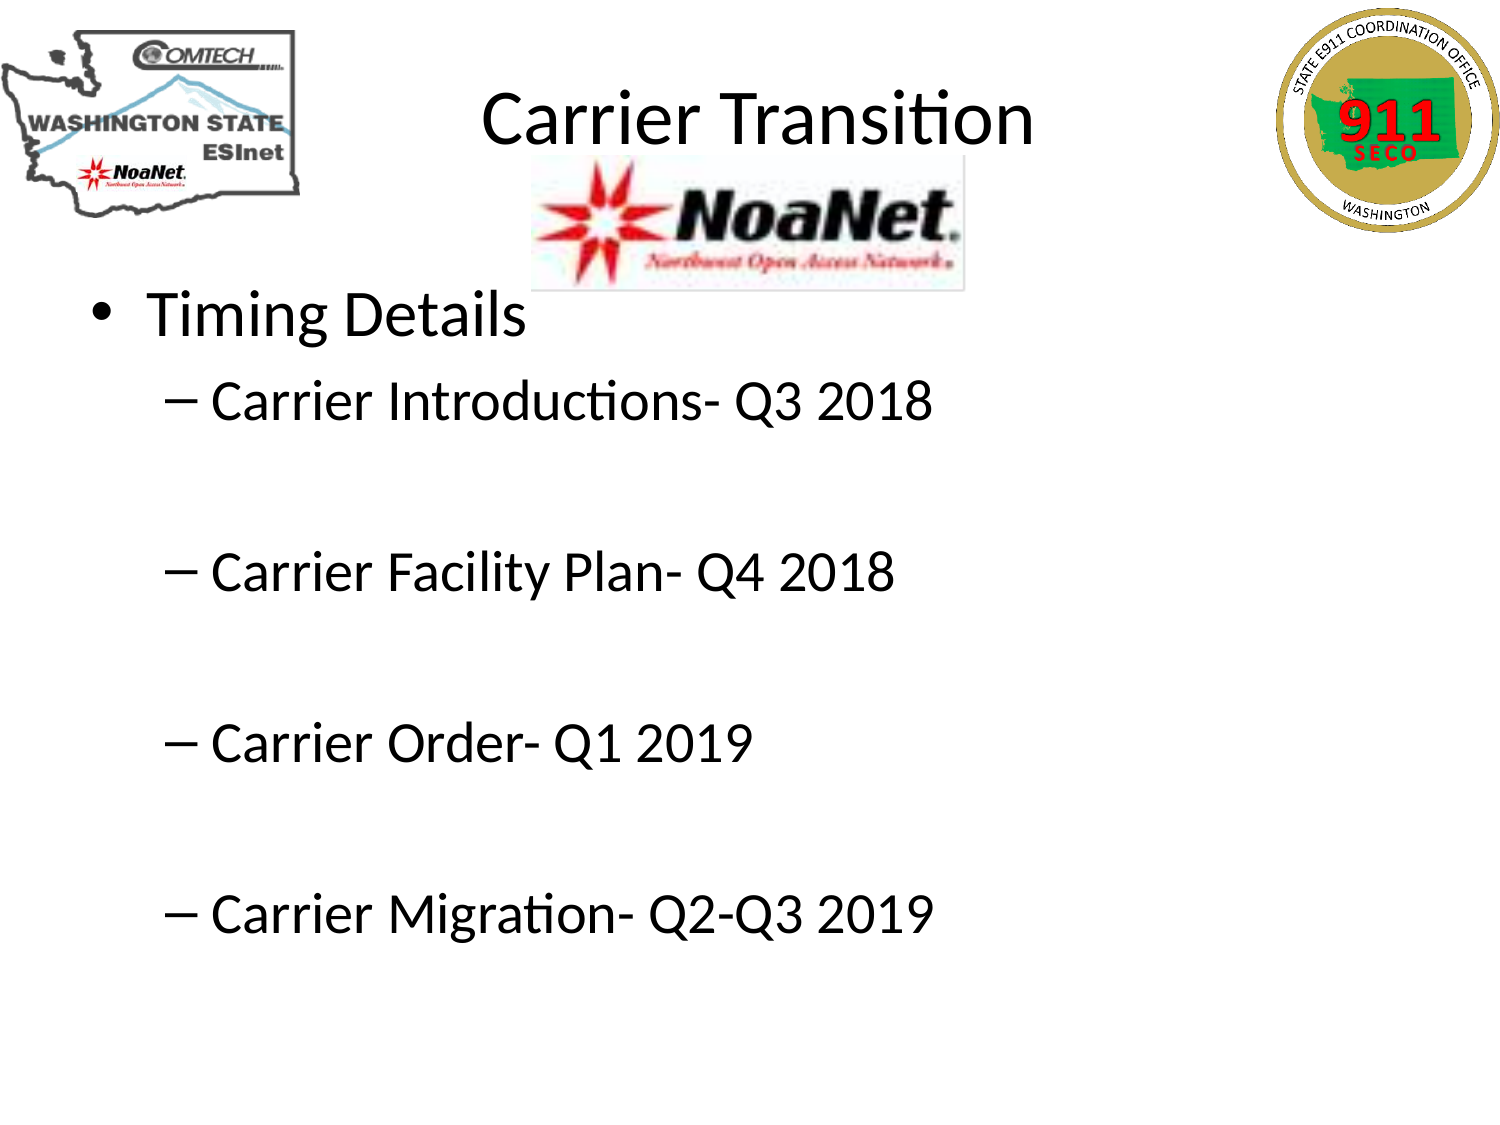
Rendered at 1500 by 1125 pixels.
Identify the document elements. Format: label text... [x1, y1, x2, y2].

picture [1275, 225, 1500, 233]
title Carrier Transition [0, 0, 1500, 225]
list Timing Details Carrier Introductions- Q3 2018 Carrier Facility Plan- Q4 2018 Carrier Order- Q1 2019 Carrier Migration- Q2-Q3 2019 [75, 262, 1425, 1125]
picture [530, 154, 970, 295]
